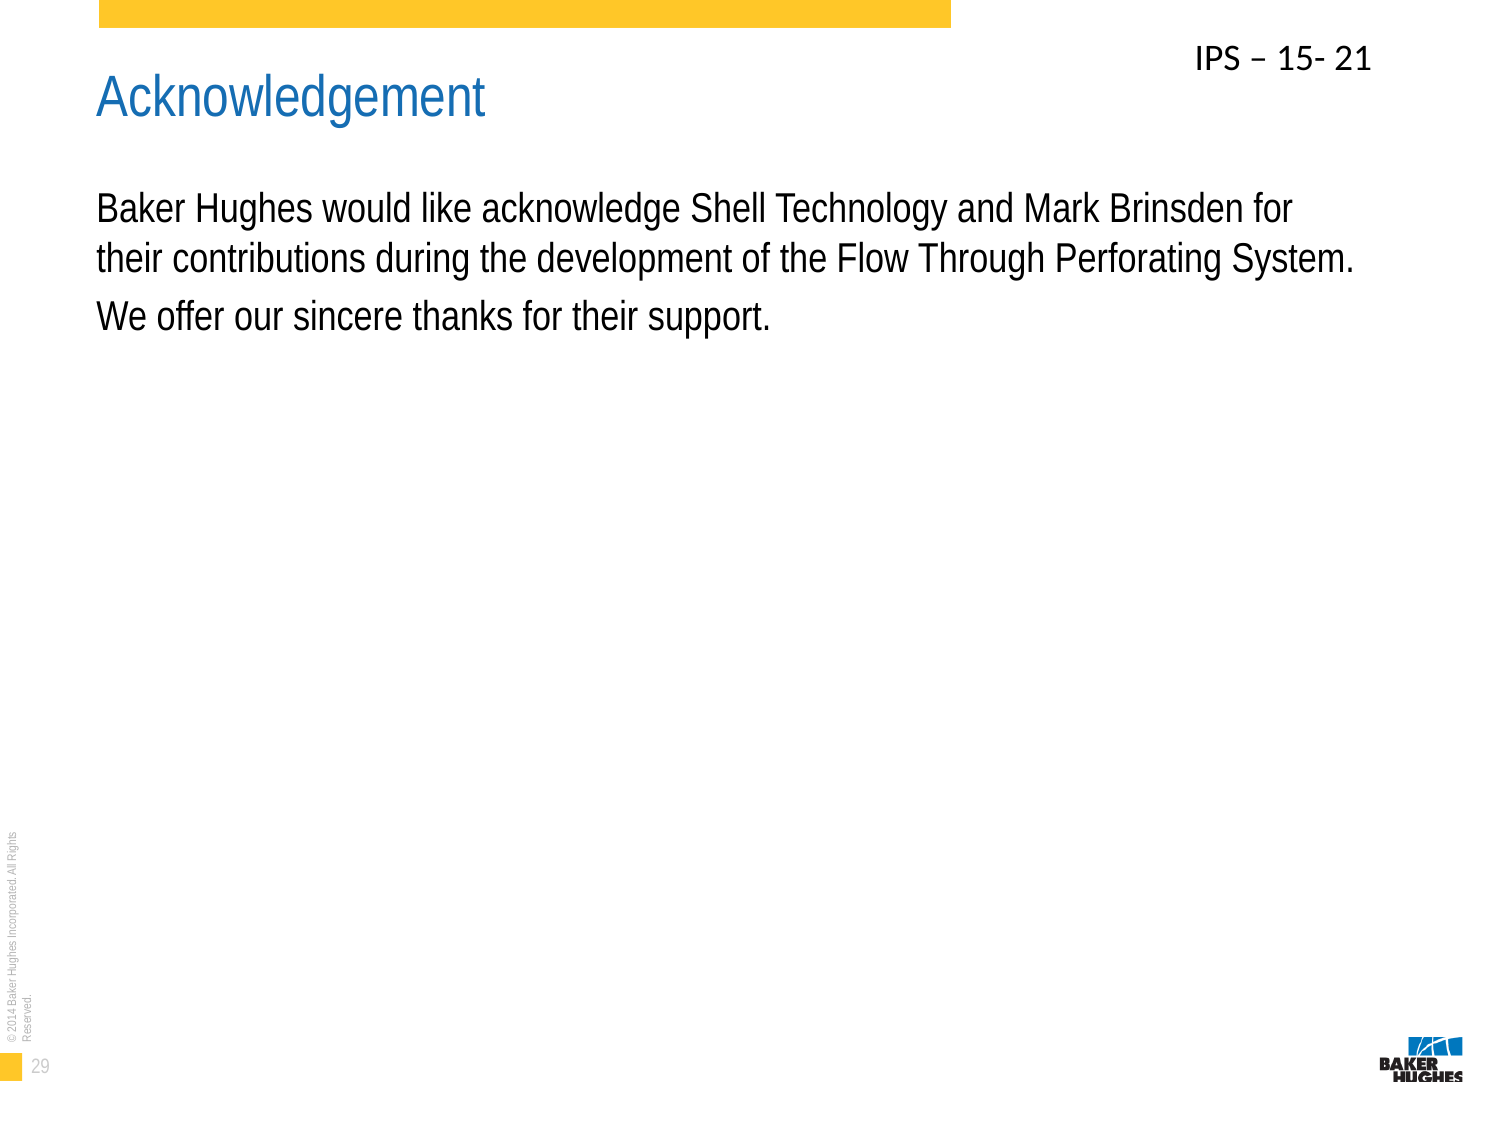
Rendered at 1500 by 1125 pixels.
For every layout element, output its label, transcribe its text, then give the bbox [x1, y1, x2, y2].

list Baker Hughes would like acknowledge Shell Technology and Mark Brinsden for their contributions during the development of the Flow Through Perforating System. We offer our sincere thanks for their support. [81, 172, 1382, 916]
picture [0, 1053, 23, 1081]
text_box IPS – 15- 21 [1179, 25, 1465, 86]
picture [99, 0, 951, 28]
title Acknowledgement [81, 45, 1432, 142]
